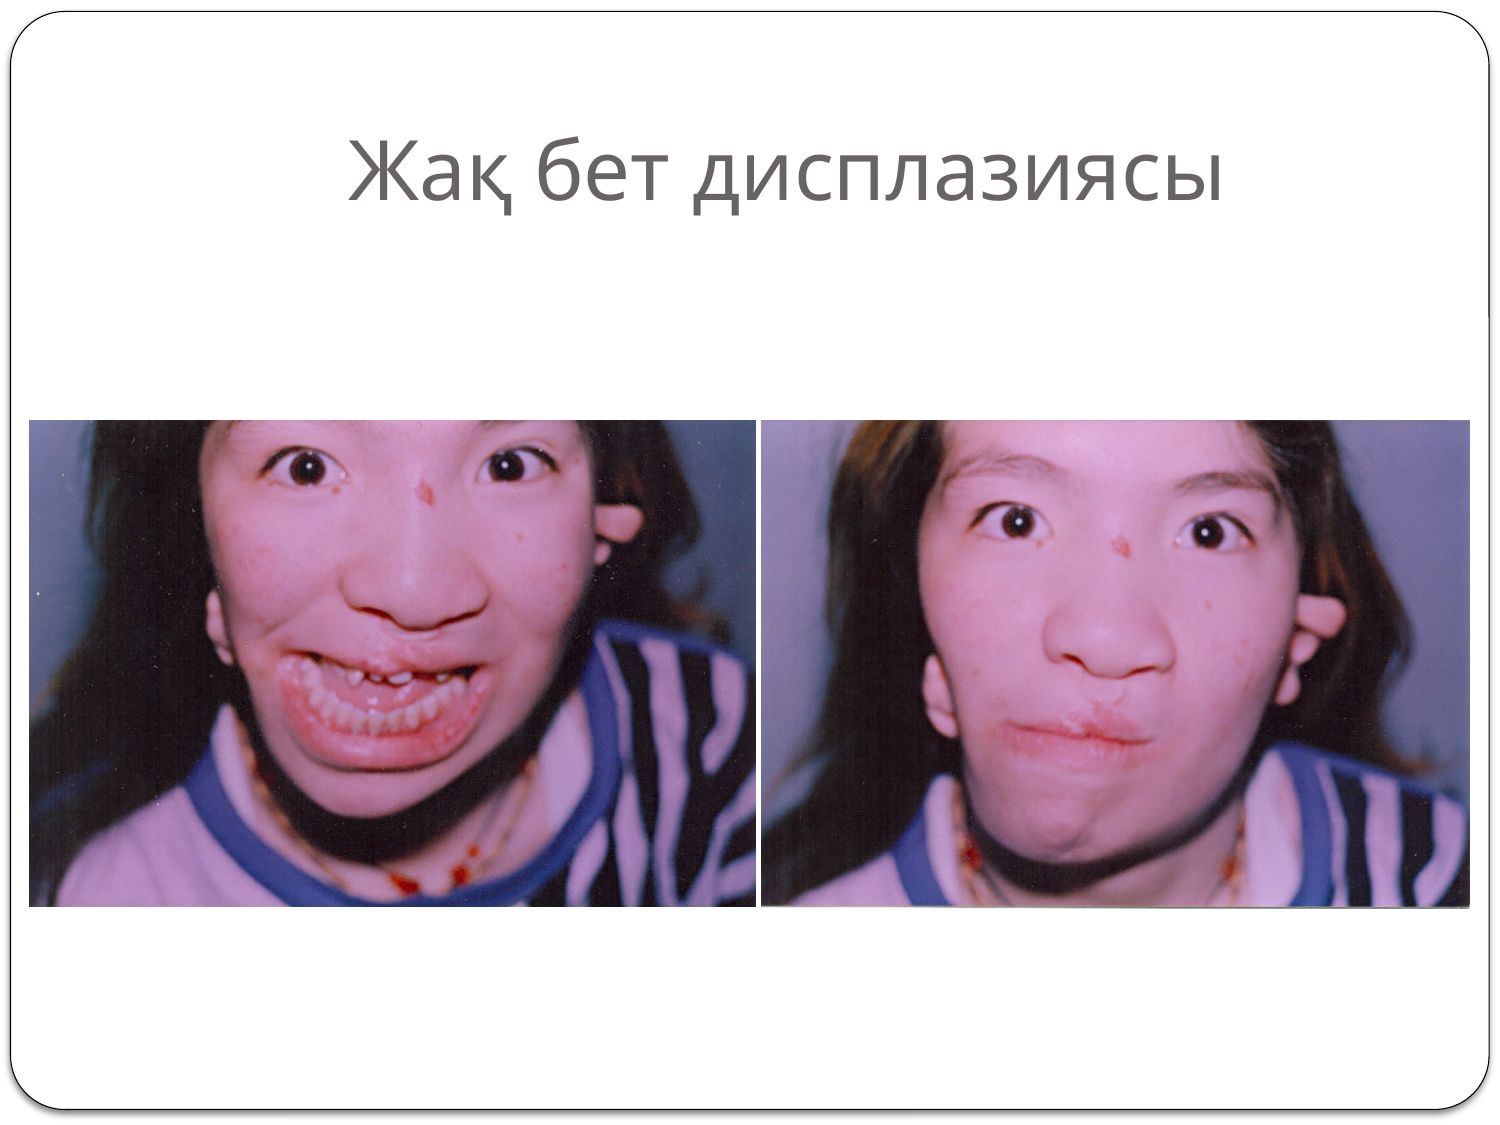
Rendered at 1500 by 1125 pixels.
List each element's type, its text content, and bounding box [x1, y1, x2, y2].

title Жақ бет дисплазиясы [150, 45, 1425, 233]
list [29, 420, 756, 908]
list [761, 420, 1470, 910]
